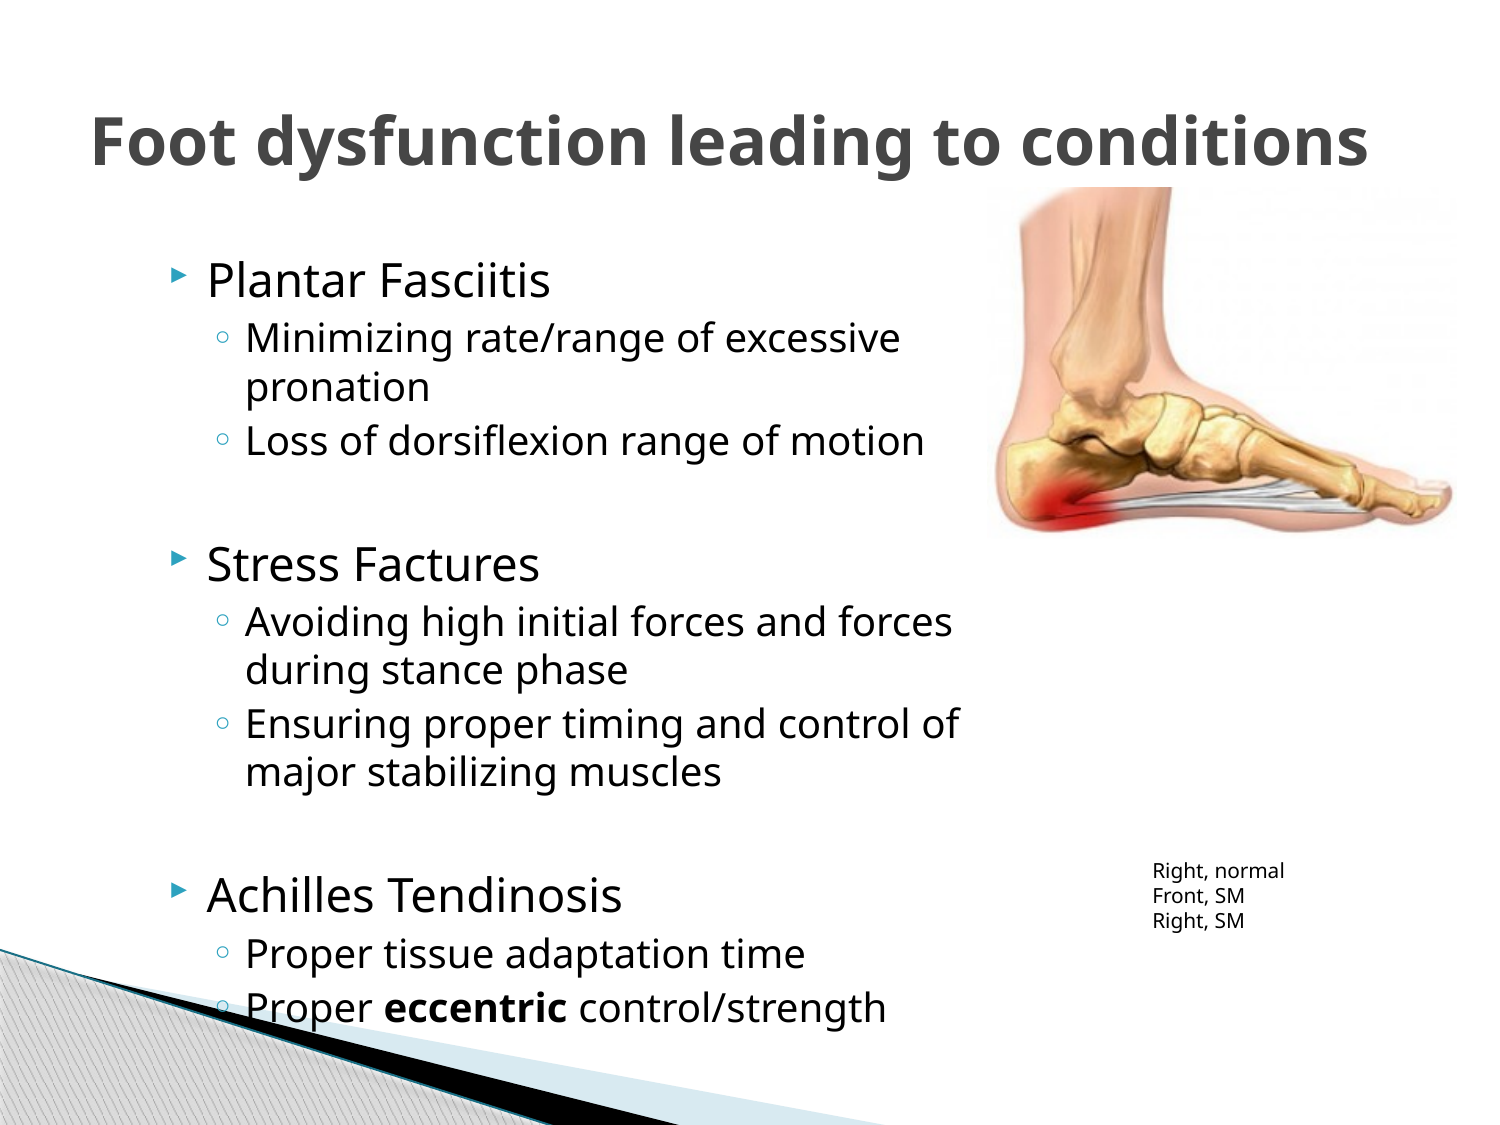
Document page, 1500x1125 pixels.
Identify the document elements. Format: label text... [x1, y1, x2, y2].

picture [987, 187, 1457, 540]
list Plantar Fasciitis Minimizing rate/range of excessive pronation Loss of dorsiflexion range of motion Stress Factures Avoiding high initial forces and forces during stance phase Ensuring proper timing and control of major stabilizing muscles Achilles Tendinosis Proper tissue adaptation time Proper eccentric control/strength [137, 243, 988, 1050]
title Foot dysfunction leading to conditions [75, 45, 1425, 233]
text_box Right, normal Front, SM Right, SM [1137, 849, 1500, 940]
